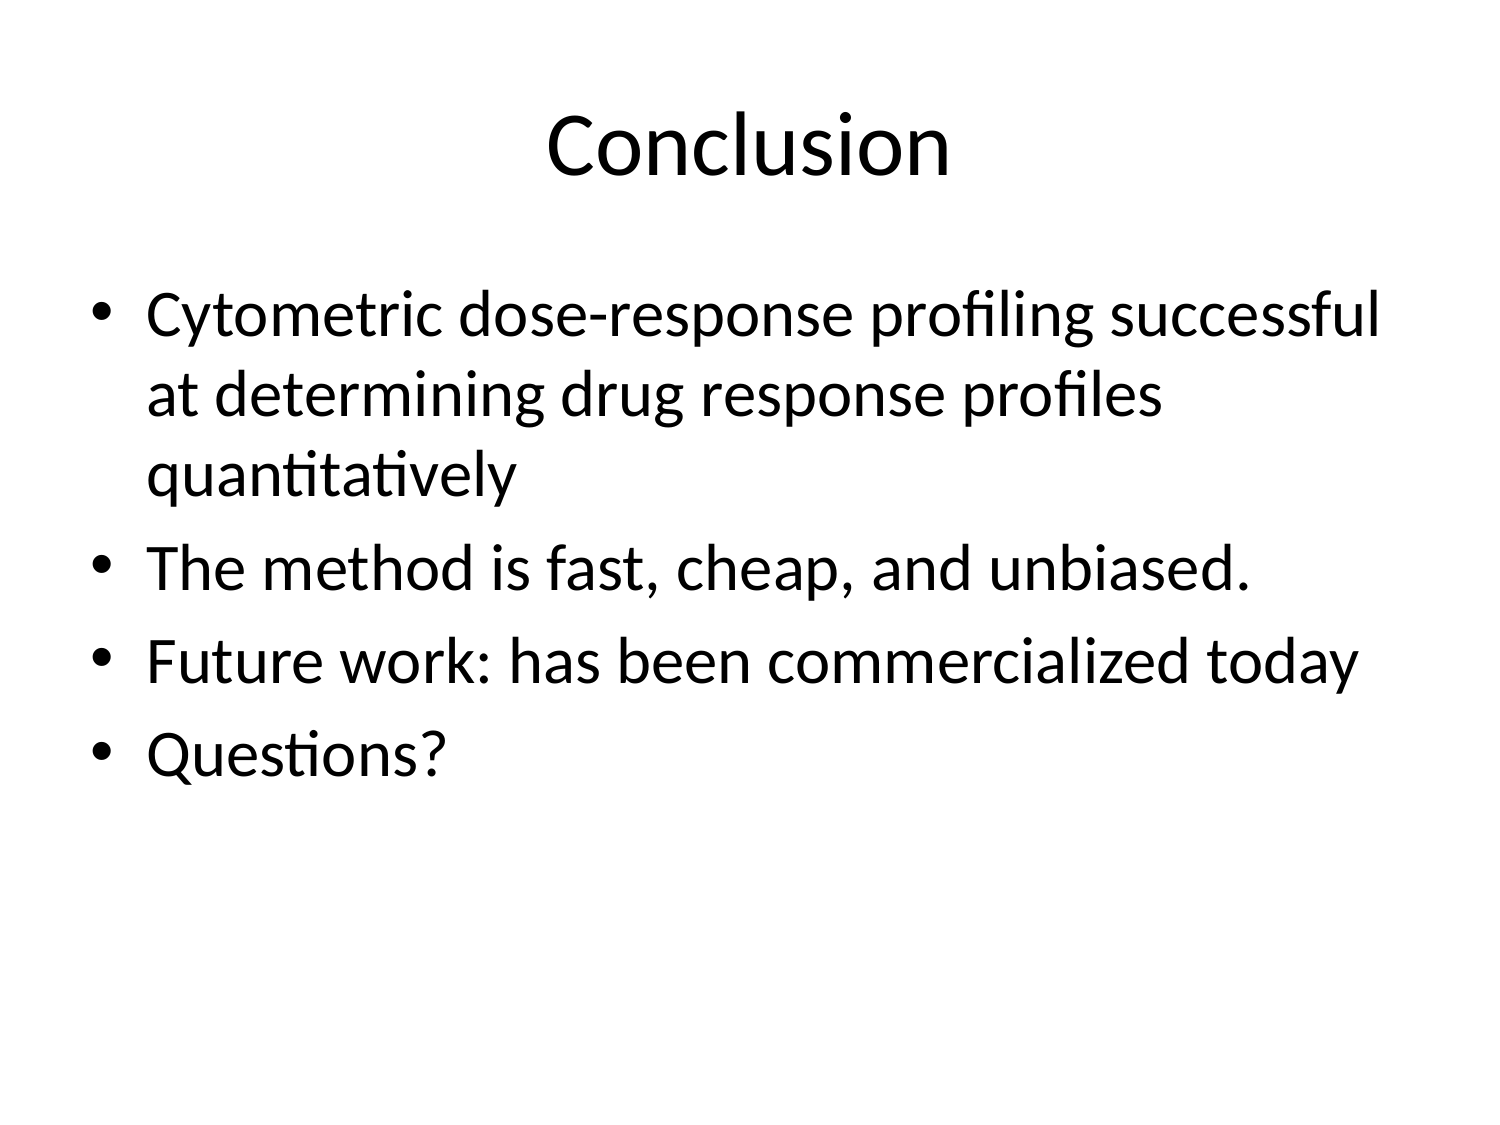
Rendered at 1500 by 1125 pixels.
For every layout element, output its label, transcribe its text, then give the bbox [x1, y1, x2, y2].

list Cytometric dose-response profiling successful at determining drug response profiles quantitatively The method is fast, cheap, and unbiased. Future work: has been commercialized today Questions? [75, 262, 1425, 1005]
title Conclusion [75, 45, 1425, 233]
